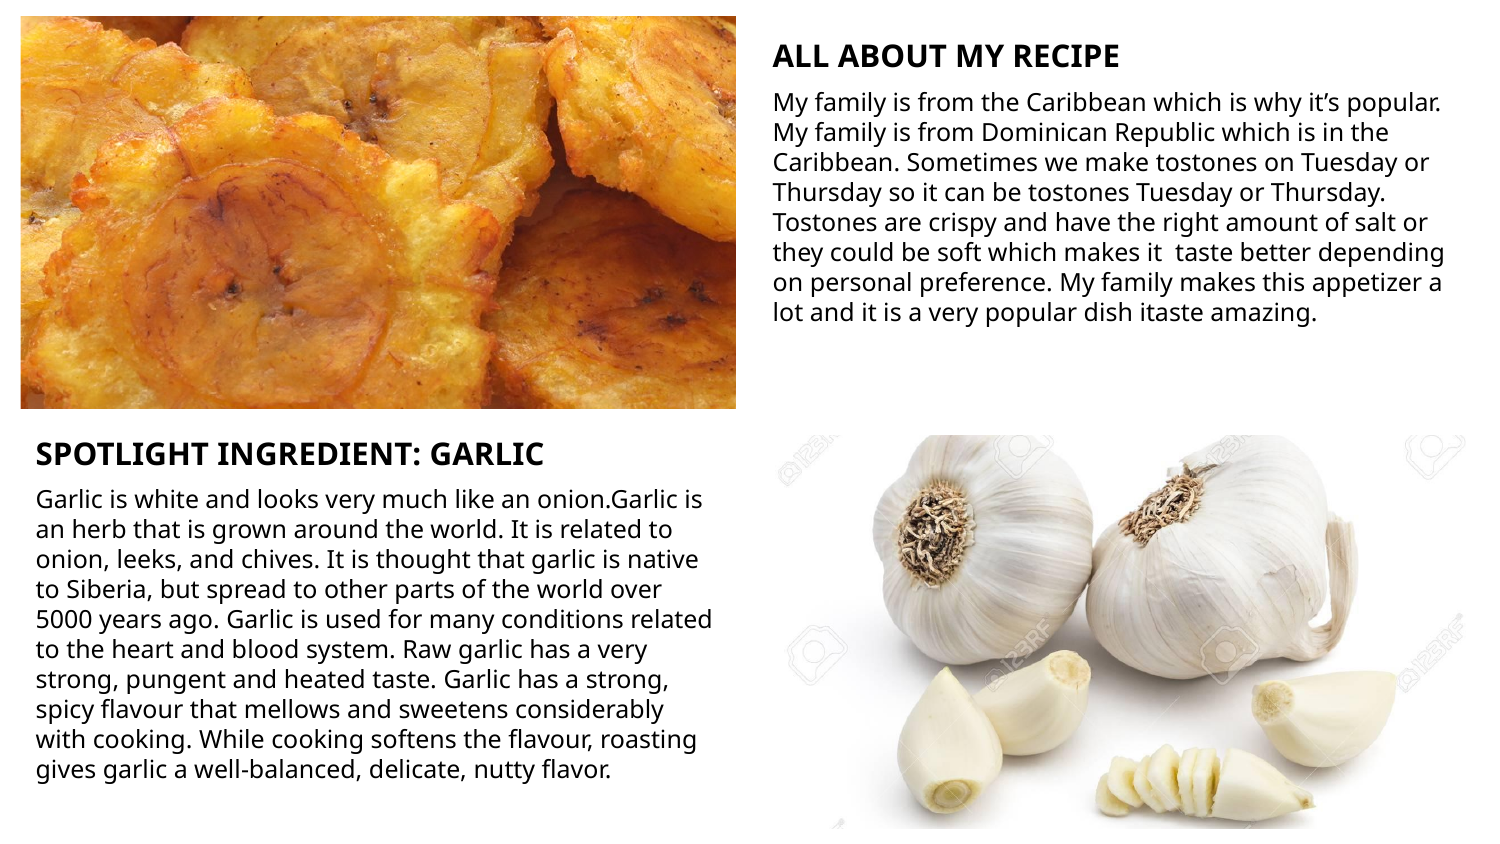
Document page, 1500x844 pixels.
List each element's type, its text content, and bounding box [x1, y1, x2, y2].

picture [20, 15, 737, 410]
text_box ALL ABOUT MY RECIPE My family is from the Caribbean which is why it’s popular. My family is from Dominican Republic which is in the Caribbean. Sometimes we make tostones on Tuesday or Thursday so it can be tostones Tuesday or Thursday. Tostones are crispy and have the right amount of salt or they could be soft which makes it taste better depending on personal preference. My family makes this appetizer a lot and it is a very popular dish itaste amazing. [757, 16, 1486, 409]
picture [757, 435, 1486, 829]
text_box SPOTLIGHT INGREDIENT: GARLIC Garlic is white and looks very much like an onion.Garlic is an herb that is grown around the world. It is related to onion, leeks, and chives. It is thought that garlic is native to Siberia, but spread to other parts of the world over 5000 years ago. Garlic is used for many conditions related to the heart and blood system. Raw garlic has a very strong, pungent and heated taste. Garlic has a strong, spicy flavour that mellows and sweetens considerably with cooking. While cooking softens the flavour, roasting gives garlic a well-balanced, delicate, nutty flavor. [20, 416, 736, 829]
